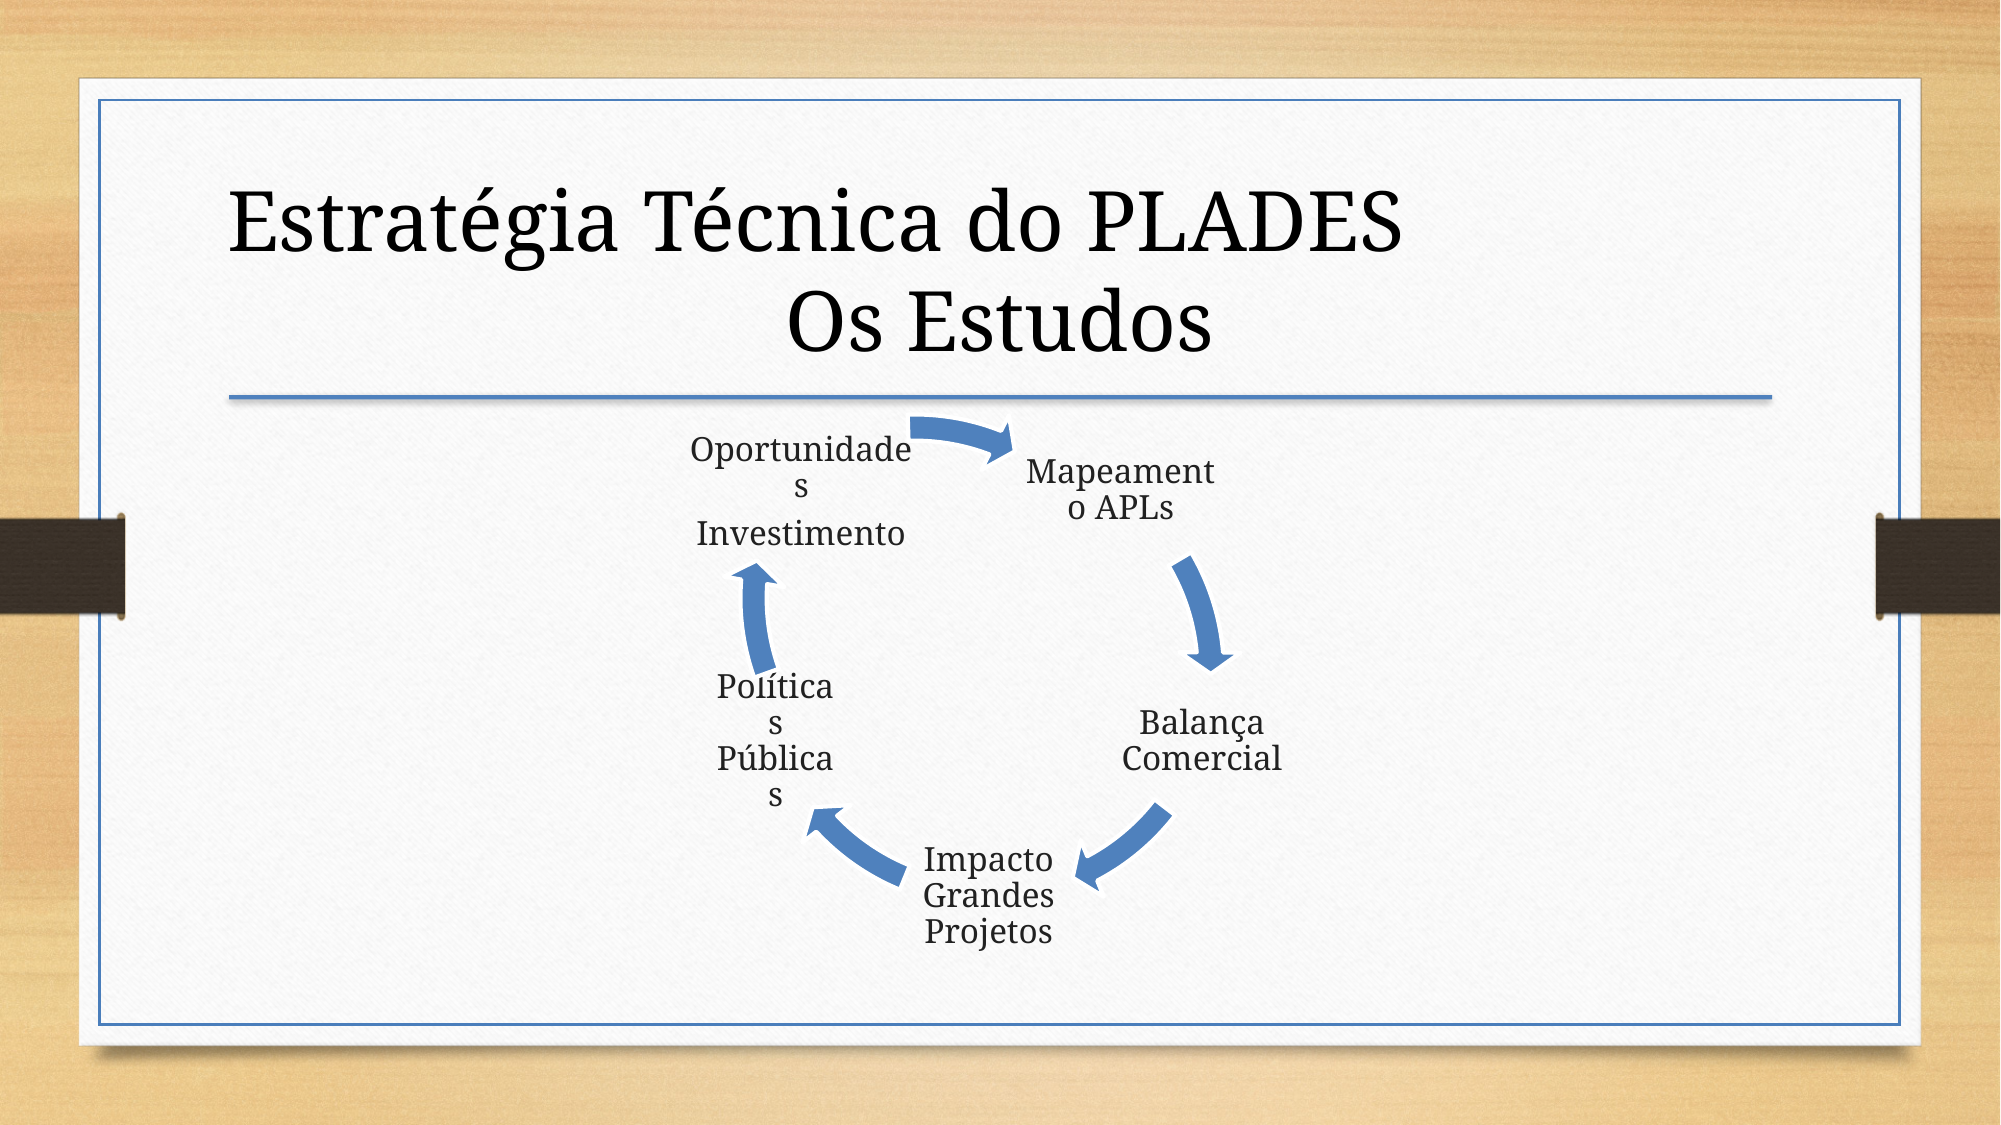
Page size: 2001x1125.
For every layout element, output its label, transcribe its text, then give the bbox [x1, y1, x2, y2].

text_box Estratégia Técnica do PLADES Os Estudos [212, 161, 1788, 375]
text_box Balança Comercial [1112, 674, 1292, 809]
text_box Oportunidades Investimento [683, 425, 920, 560]
text_box Políticas Públicas [708, 674, 843, 809]
text_box [905, 412, 1017, 472]
text_box [722, 560, 787, 680]
text_box Impacto Grandes Projetos [904, 829, 1074, 964]
text_box [1074, 797, 1178, 899]
text_box [1166, 550, 1243, 674]
picture [0, 0, 2001, 1125]
text_box Mapeamento APLs [1016, 423, 1226, 558]
text_box [800, 803, 912, 892]
